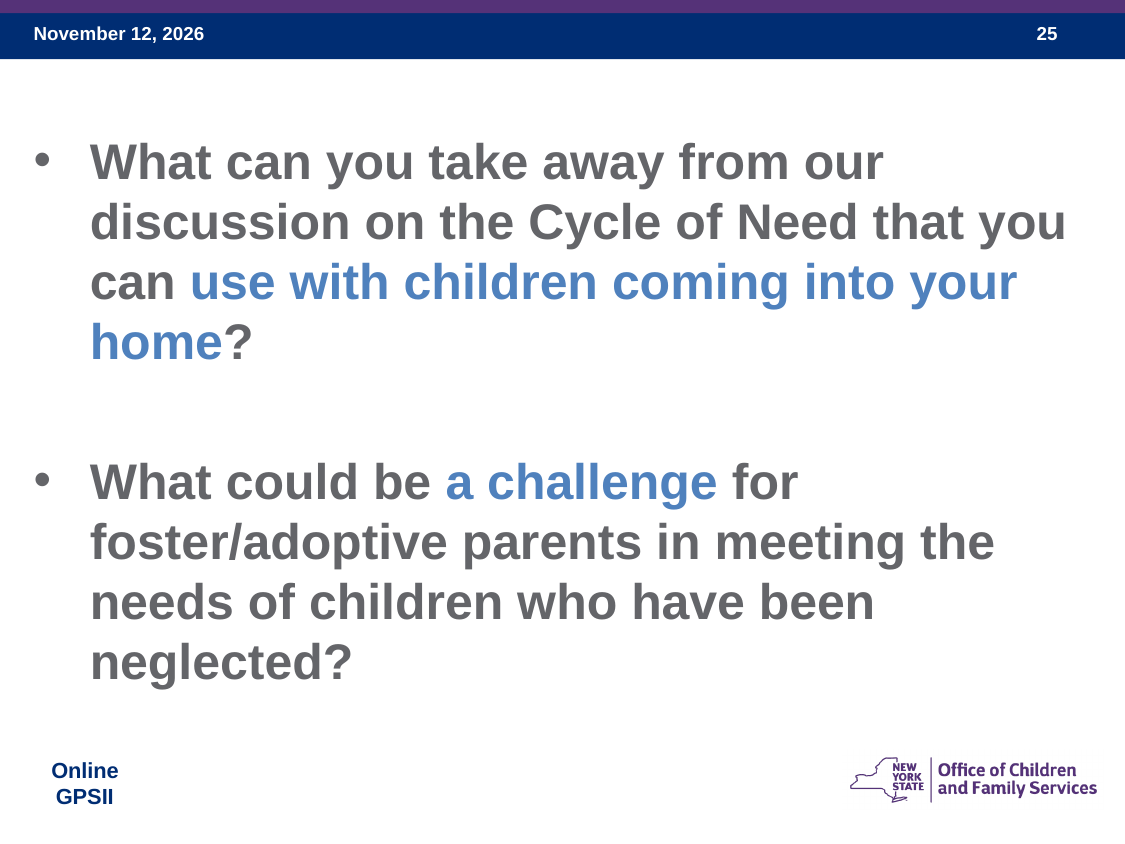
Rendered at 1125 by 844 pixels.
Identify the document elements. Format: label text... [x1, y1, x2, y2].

picture [842, 749, 1104, 810]
list What can you take away from our discussion on the Cycle of Need that you can use with children coming into your home? What could be a challenge for foster/adoptive parents in meeting the needs of children who have been neglected? [18, 121, 1088, 722]
